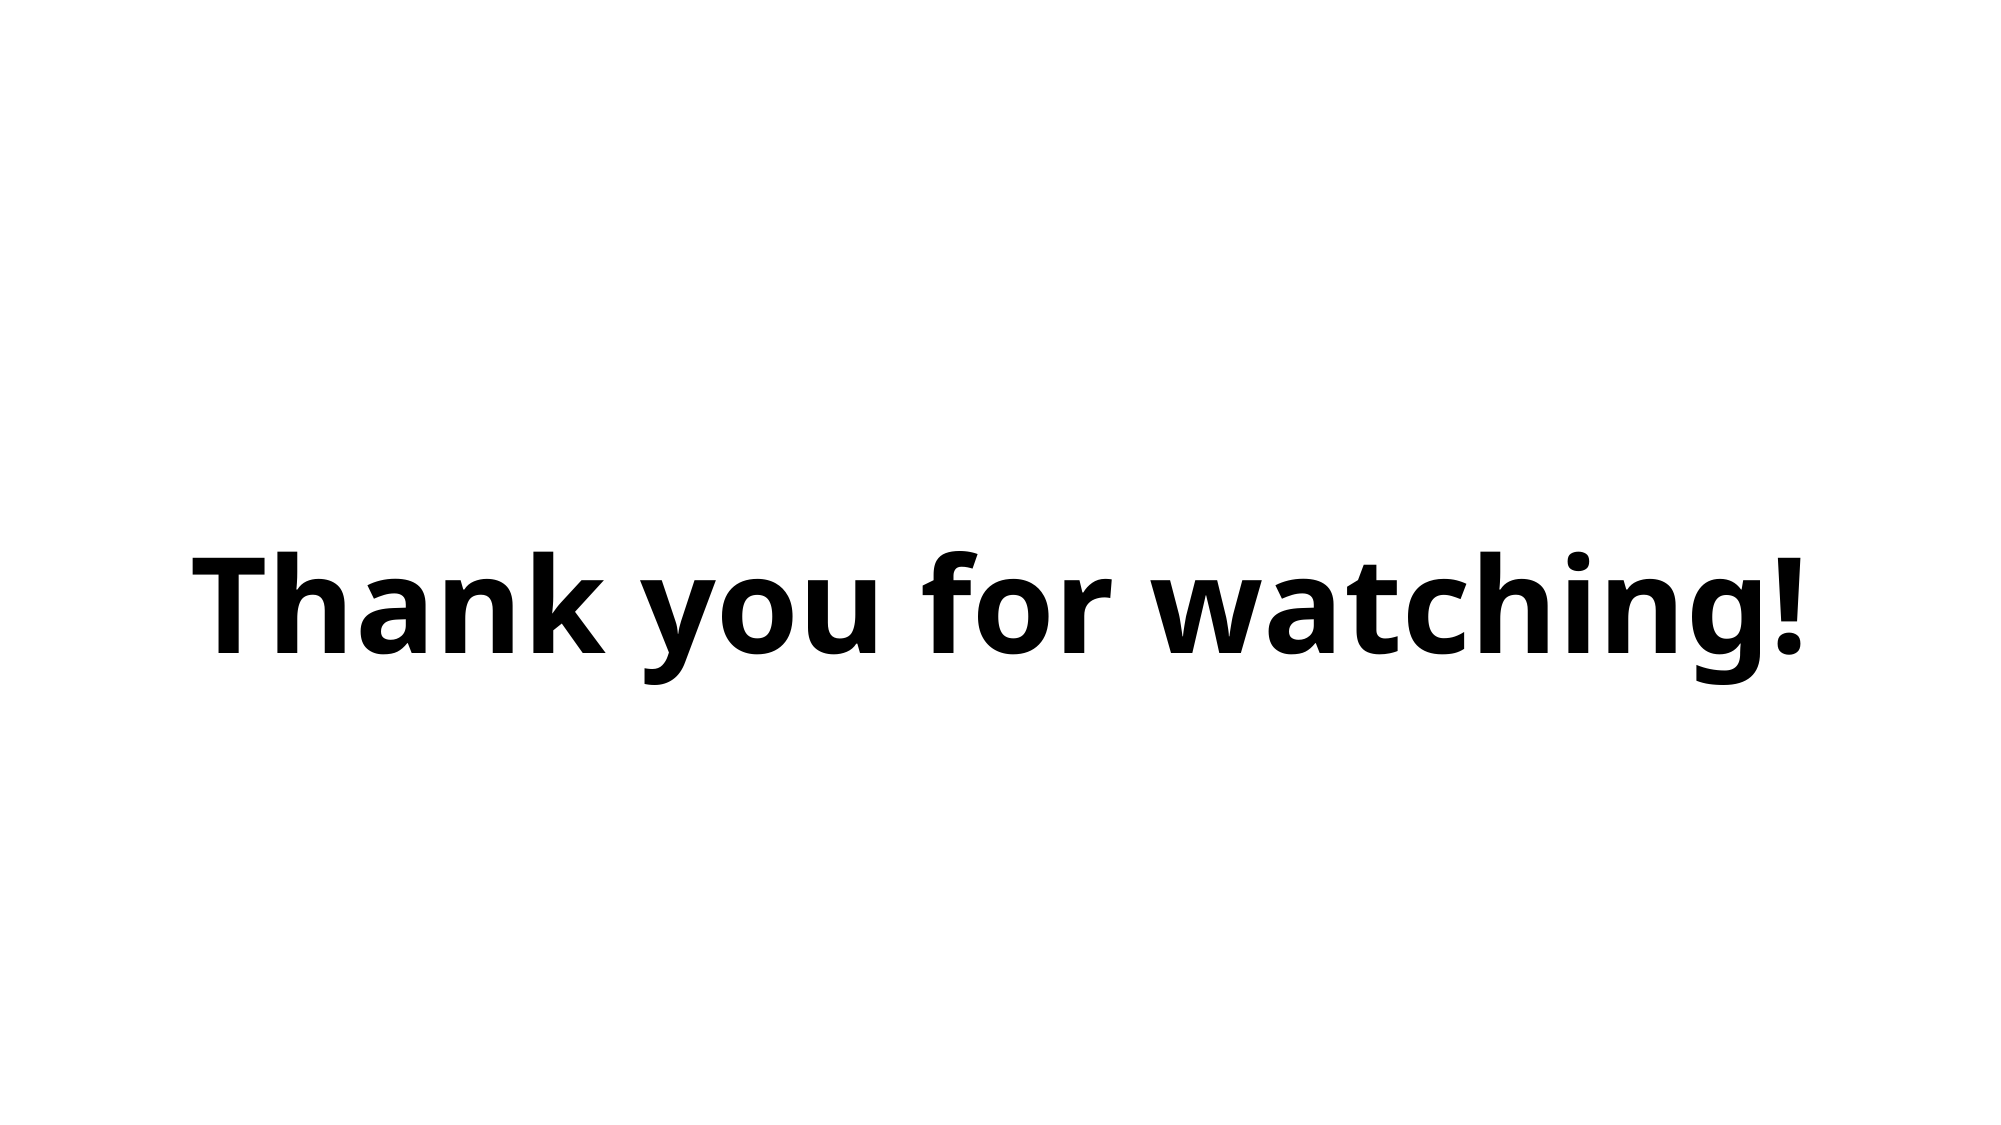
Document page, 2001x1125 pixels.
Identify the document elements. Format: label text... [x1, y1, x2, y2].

title Thank you for watching! [68, 241, 1932, 691]
